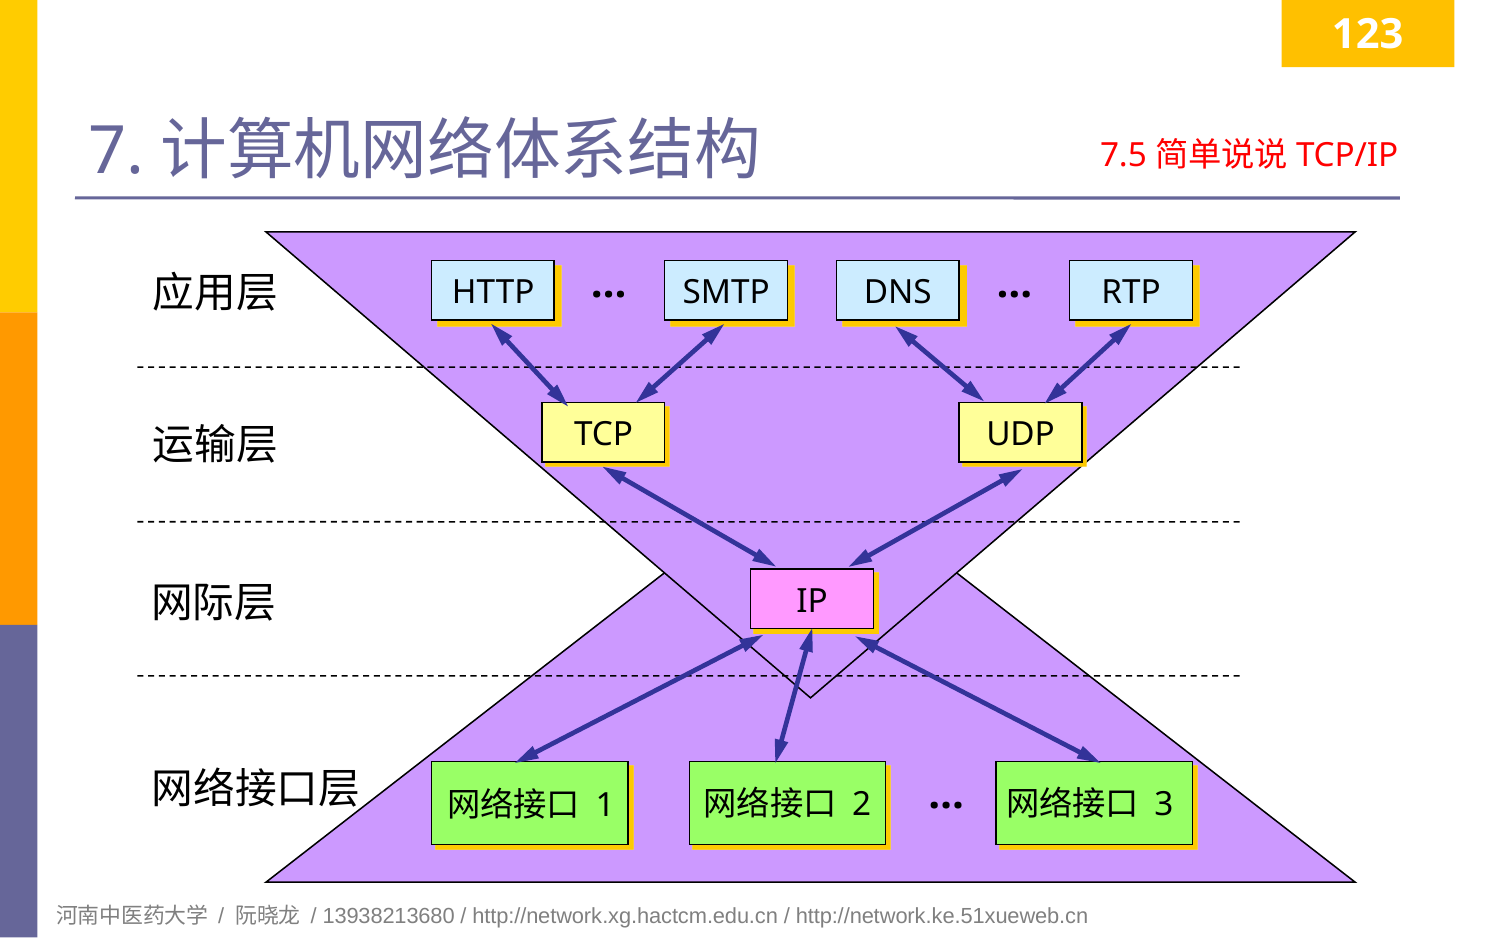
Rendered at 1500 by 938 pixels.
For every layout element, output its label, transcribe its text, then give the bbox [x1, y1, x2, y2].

title 7.计算机网络体系结构 [75, 37, 1425, 194]
slide_number 123 [1281, 0, 1455, 68]
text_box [135, 231, 1356, 883]
list 7.5简单说说TCP/IP [939, 126, 1412, 186]
